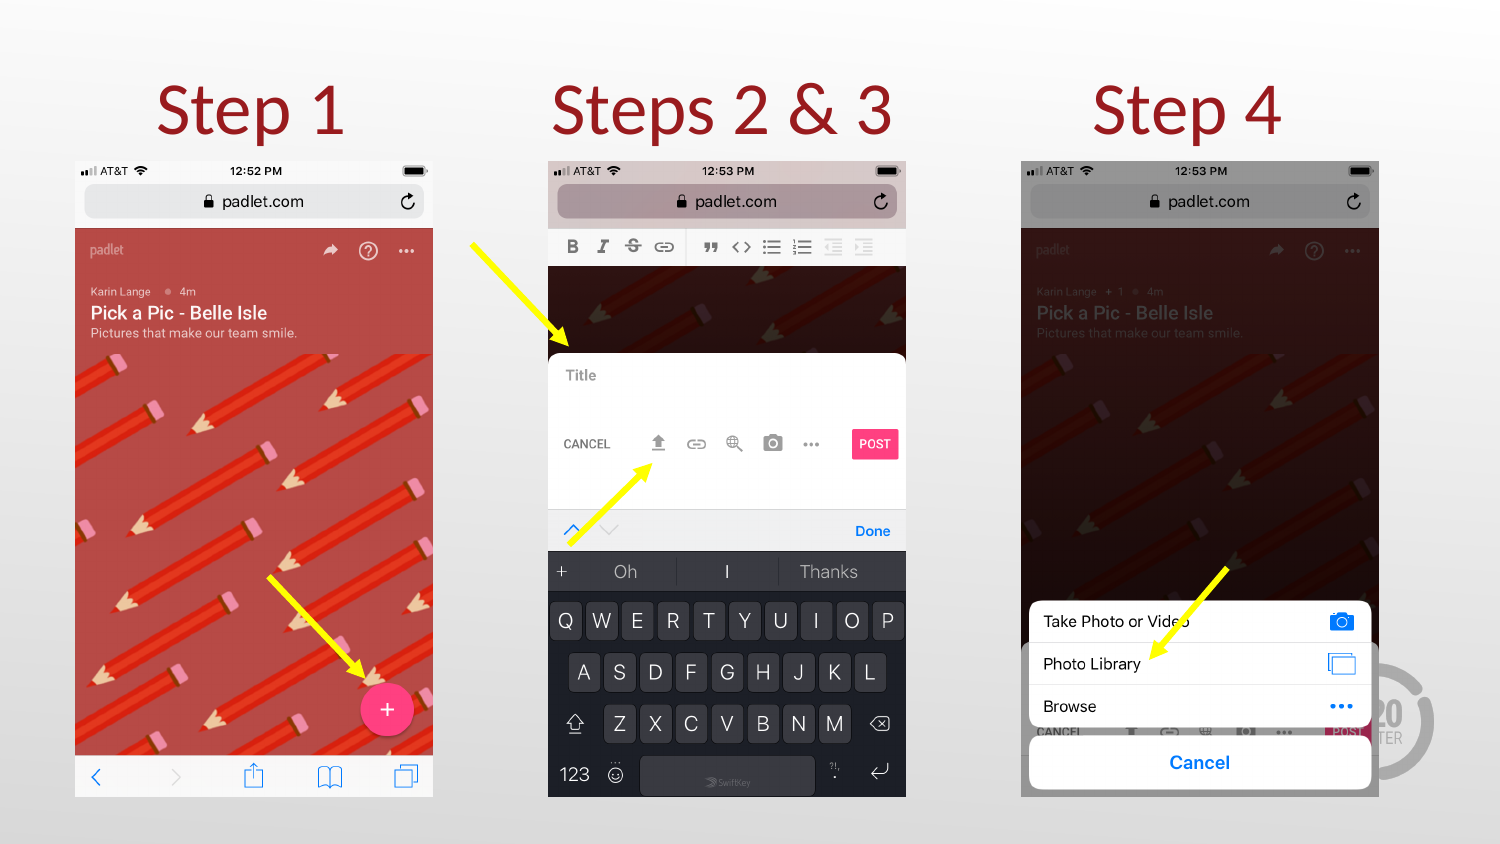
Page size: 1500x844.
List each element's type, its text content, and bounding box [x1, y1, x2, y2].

title Steps 2 & 3 [536, 33, 918, 175]
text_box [1148, 567, 1228, 661]
picture [1021, 161, 1451, 797]
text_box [268, 575, 366, 680]
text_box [471, 243, 570, 347]
title Step 1 [141, 33, 367, 159]
picture [74, 161, 433, 797]
title Step 4 [1077, 33, 1299, 159]
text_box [568, 462, 653, 546]
picture [548, 161, 906, 797]
